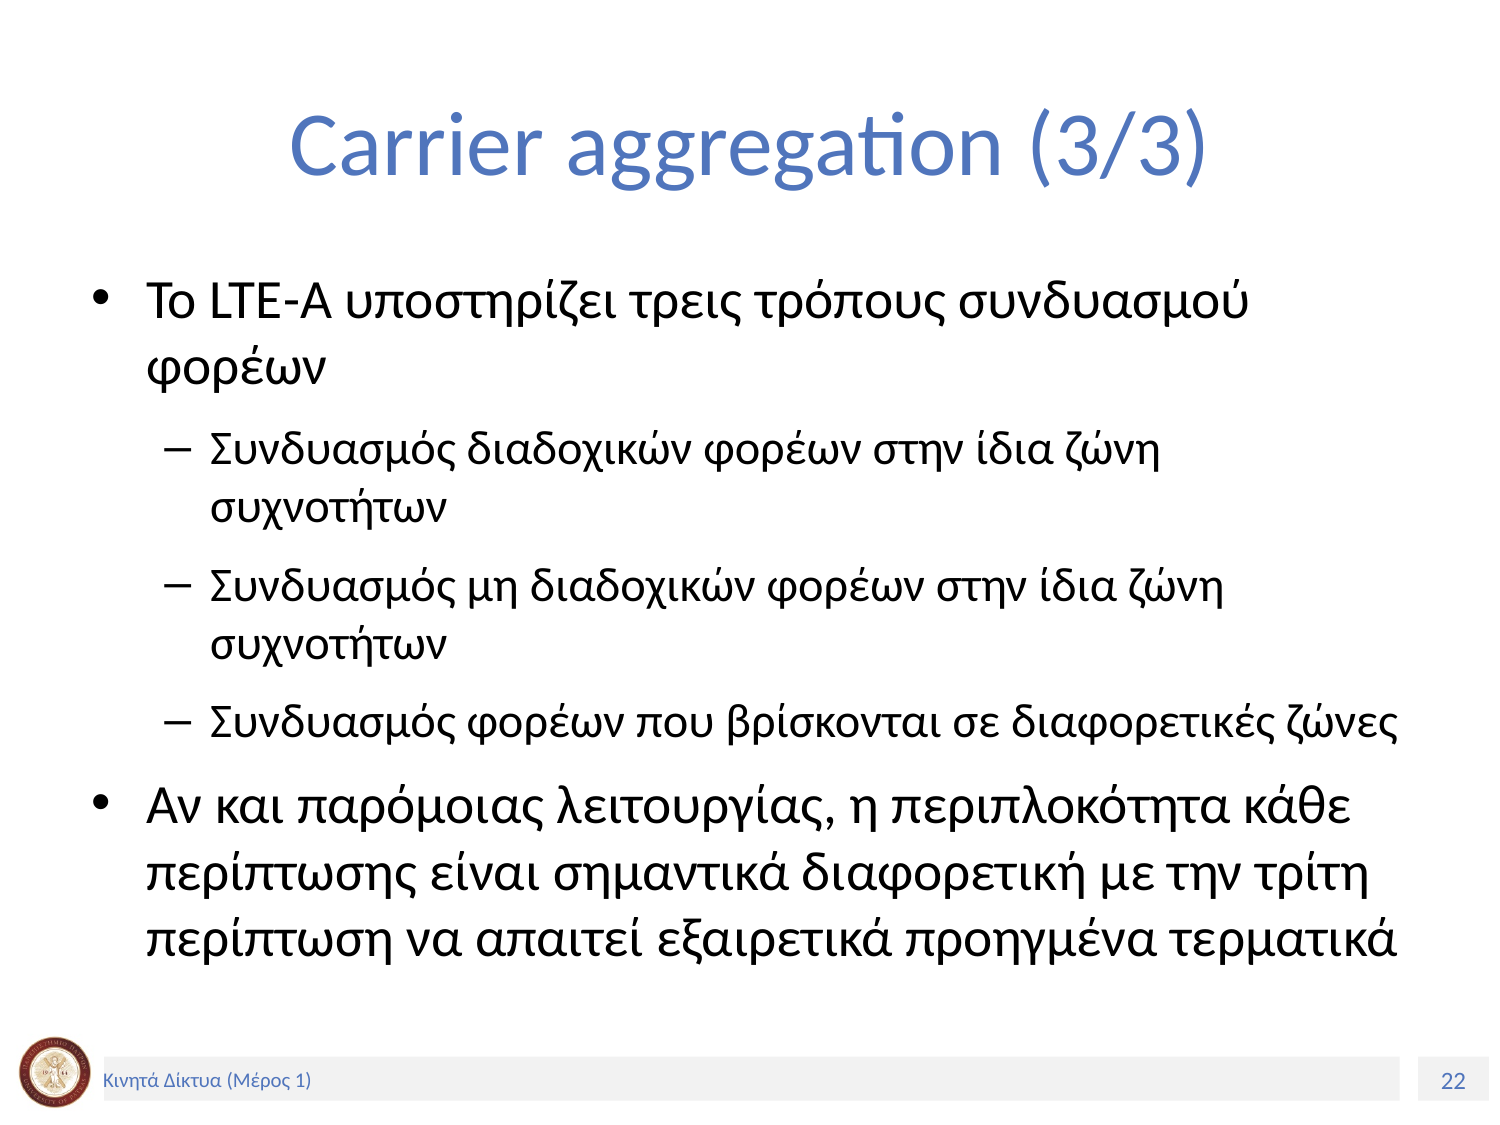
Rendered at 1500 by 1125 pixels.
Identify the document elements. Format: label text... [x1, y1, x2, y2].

picture [5, 1023, 104, 1121]
title Carrier aggregation (3/3) [75, 45, 1425, 233]
list Το LTE-A υποστηρίζει τρεις τρόπους συνδυασμού φορέων Συνδυασμός διαδοχικών φορέων στην ίδια ζώνη συχνοτήτων Συνδυασμός μη διαδοχικών φορέων στην ίδια ζώνη συχνοτήτων Συνδυασμός φορέων που βρίσκονται σε διαφορετικές ζώνες Αν και παρόμοιας λειτουργίας, η περιπλοκότητα κάθε περίπτωσης είναι σημαντικά διαφορετική με την τρίτη περίπτωση να απαιτεί εξαιρετικά προηγμένα τερματικά [76, 255, 1427, 998]
